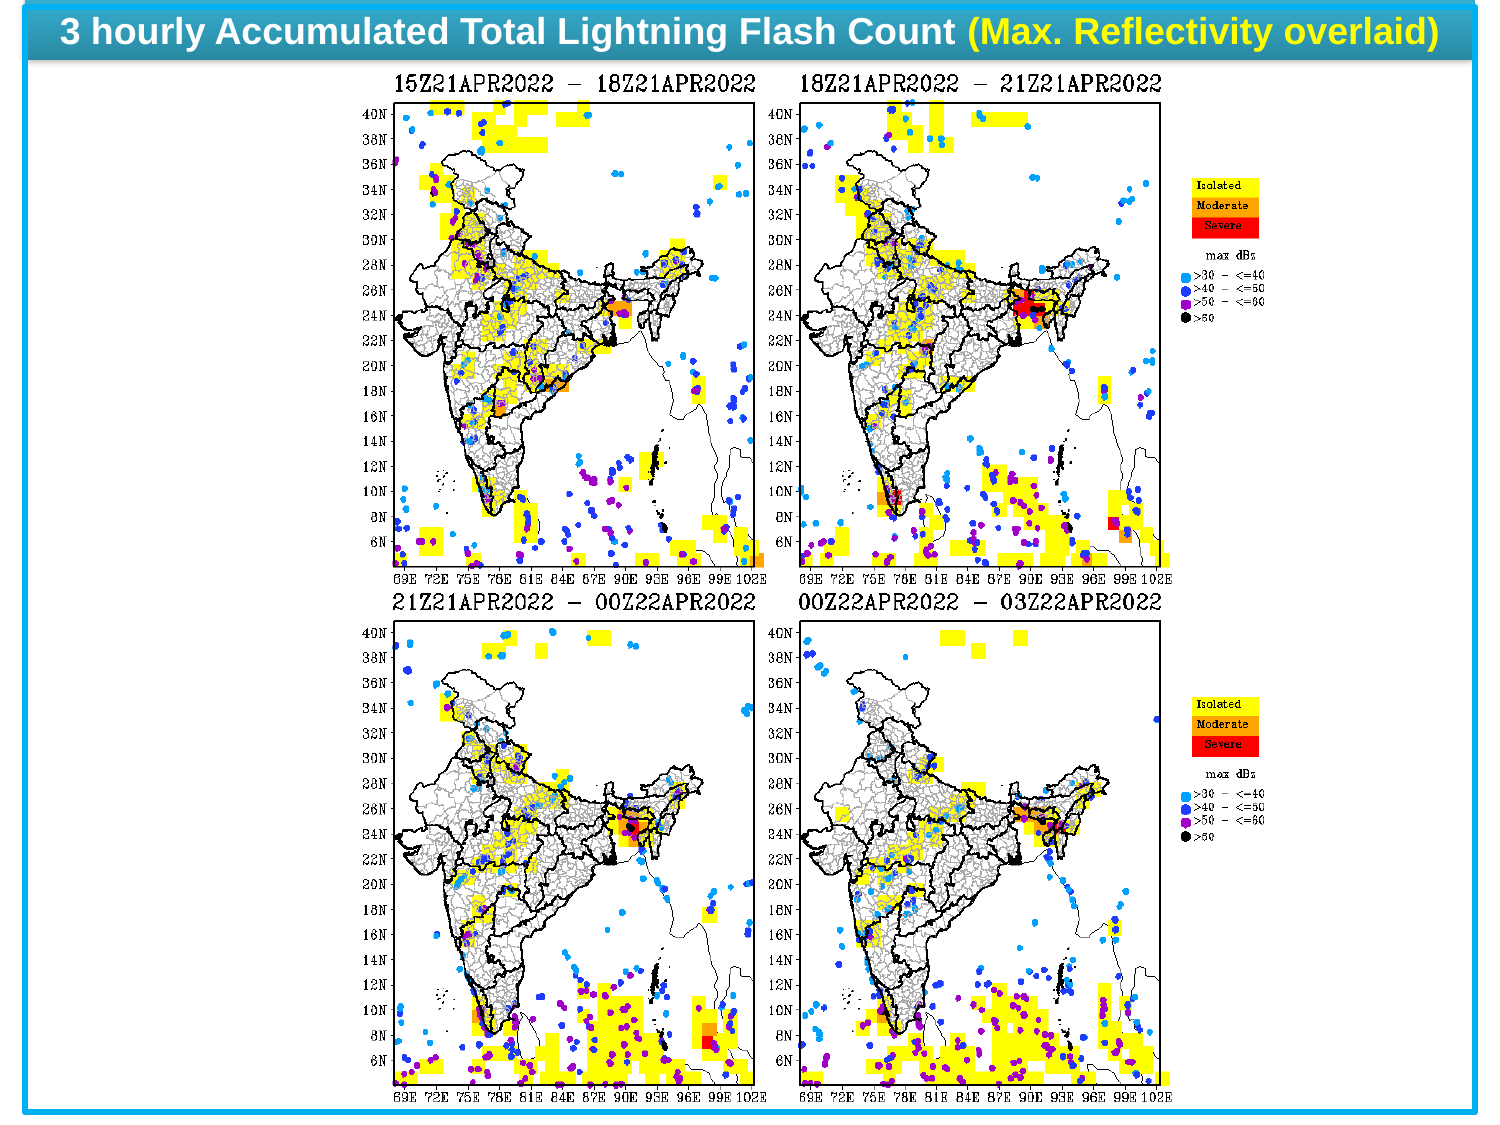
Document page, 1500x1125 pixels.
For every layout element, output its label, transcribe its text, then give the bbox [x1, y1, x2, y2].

text_box 3 hourly Accumulated Total Lightning Flash Count (Max. Reflectivity overlaid) [24, 0, 1475, 5]
picture [362, 74, 1264, 1102]
text_box [23, 5, 1477, 1114]
